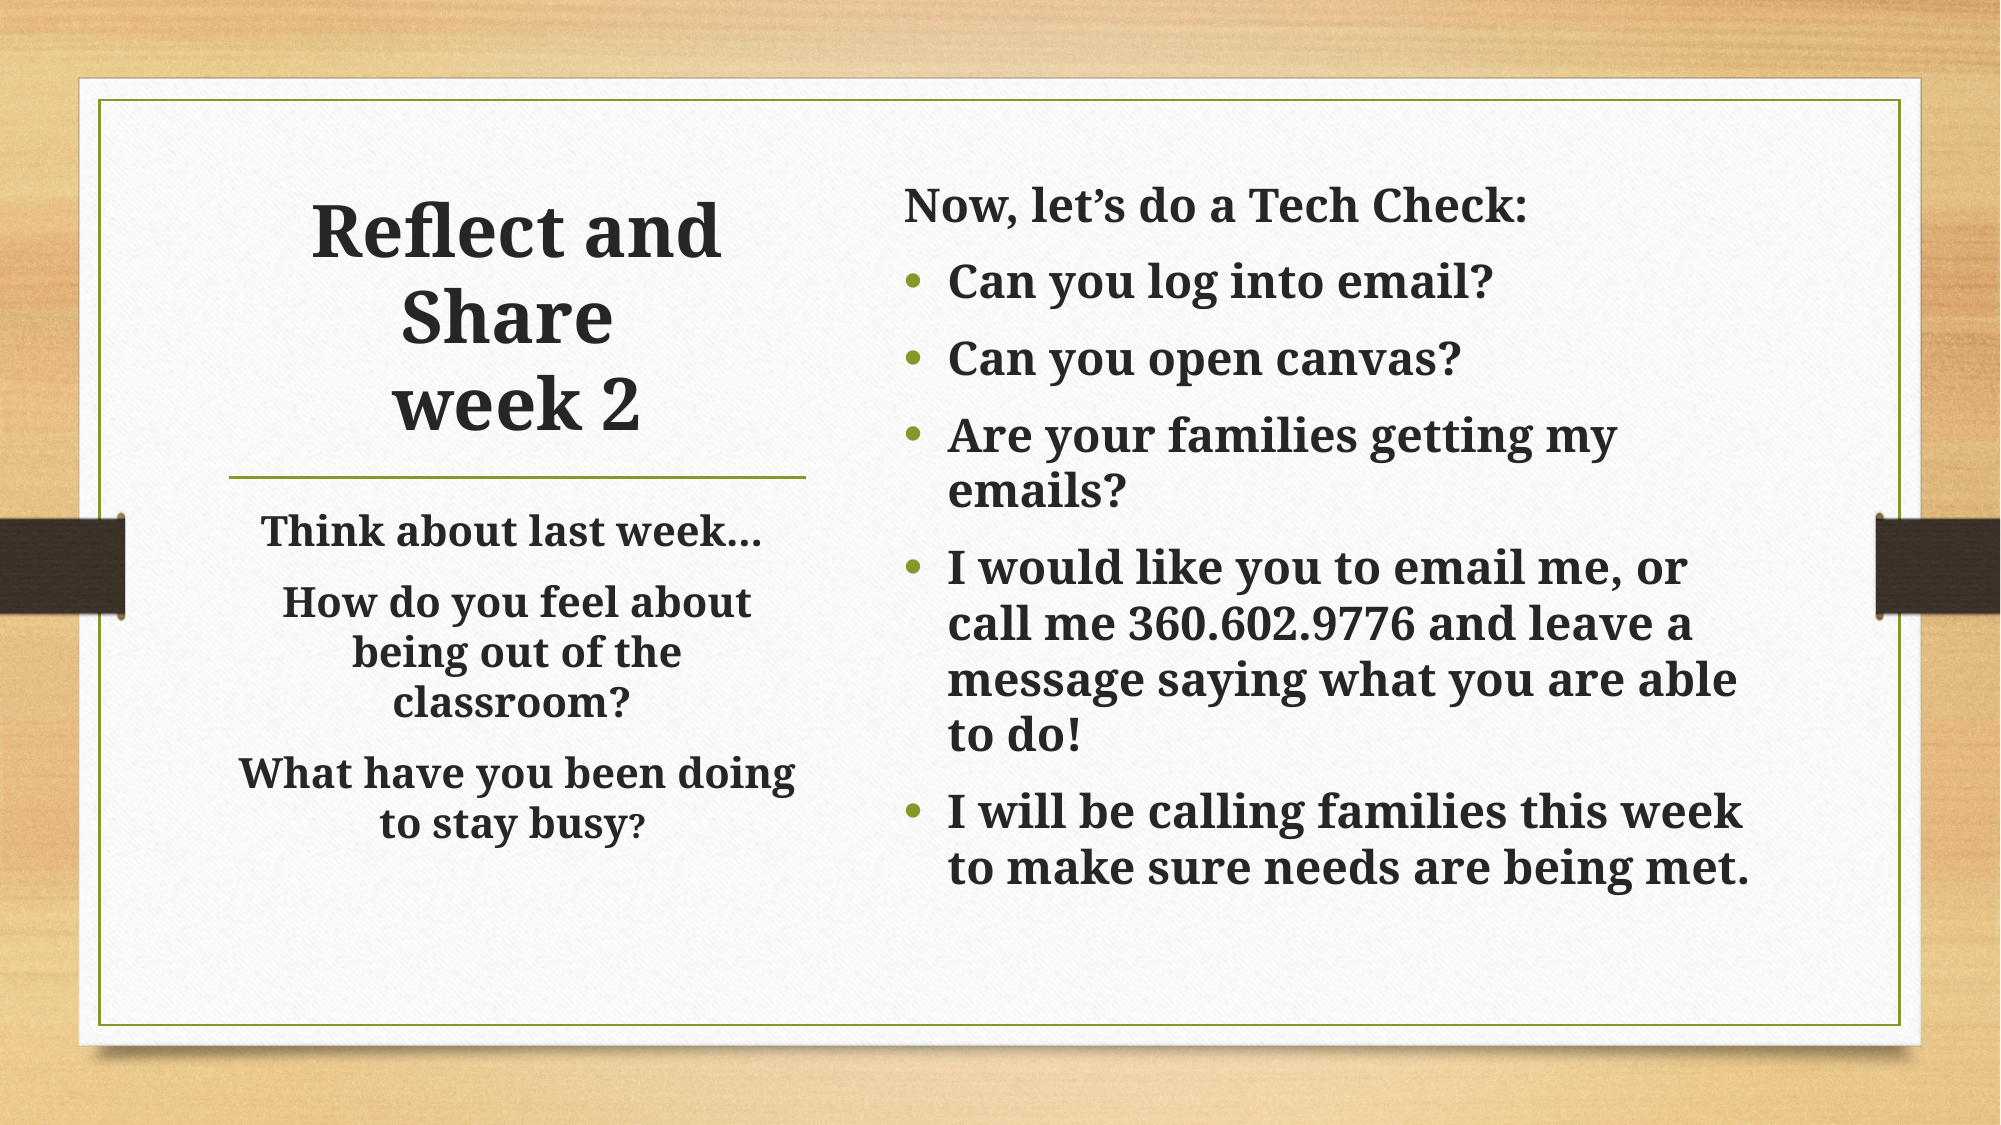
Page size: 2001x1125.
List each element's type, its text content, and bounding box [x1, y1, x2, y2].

list Now, let’s do a Tech Check: Can you log into email? Can you open canvas? Are your families getting my emails? I would like you to email me, or call me 360.602.9776 and leave a message saying what you are able to do! I will be calling families this week to make sure needs are being met. [888, 161, 1787, 964]
list Think about last week... How do you feel about being out of the classroom? What have you been doing to stay busy? [212, 497, 823, 898]
title Reflect and Share week 2 [212, 175, 823, 453]
picture [0, 0, 2001, 1125]
